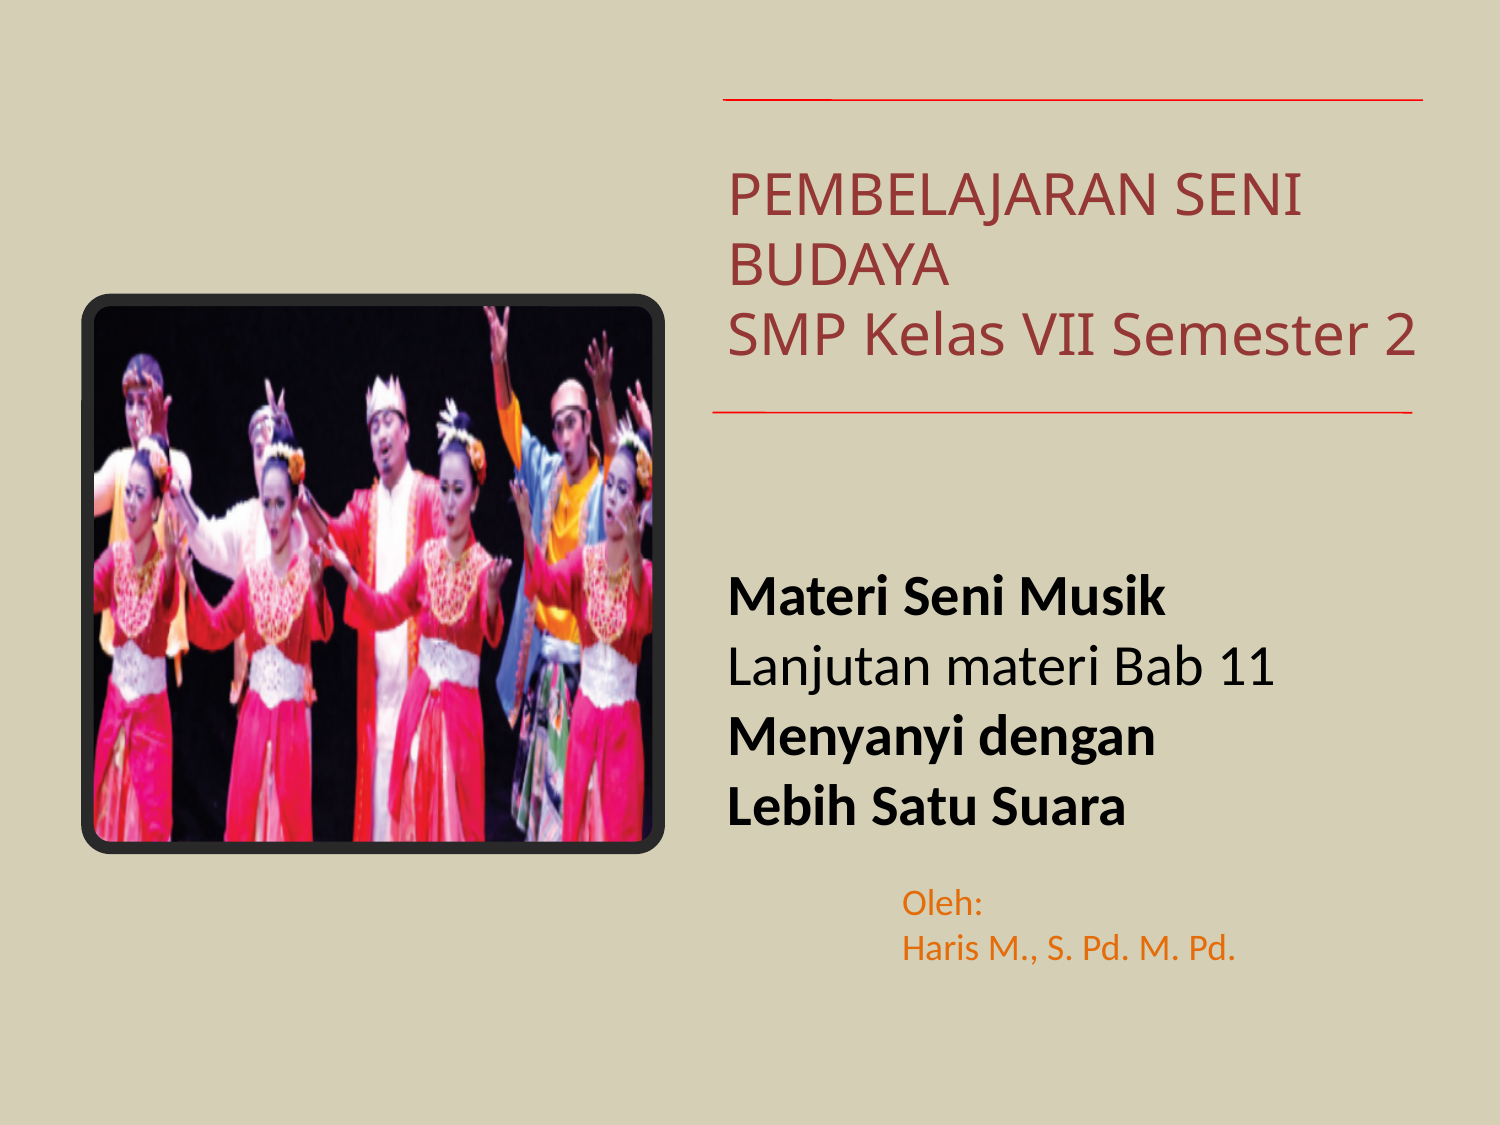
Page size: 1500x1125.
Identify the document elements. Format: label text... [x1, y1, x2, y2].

text_box PEMBELAJARAN SENI BUDAYA SMP Kelas VII Semester 2 [712, 149, 1463, 375]
picture [87, 299, 659, 849]
text_box Oleh: Haris M., S. Pd. M. Pd. [887, 870, 1350, 976]
text_box Materi Seni Musik Lanjutan materi Bab 11 Menyanyi dengan Lebih Satu Suara [712, 549, 1450, 845]
